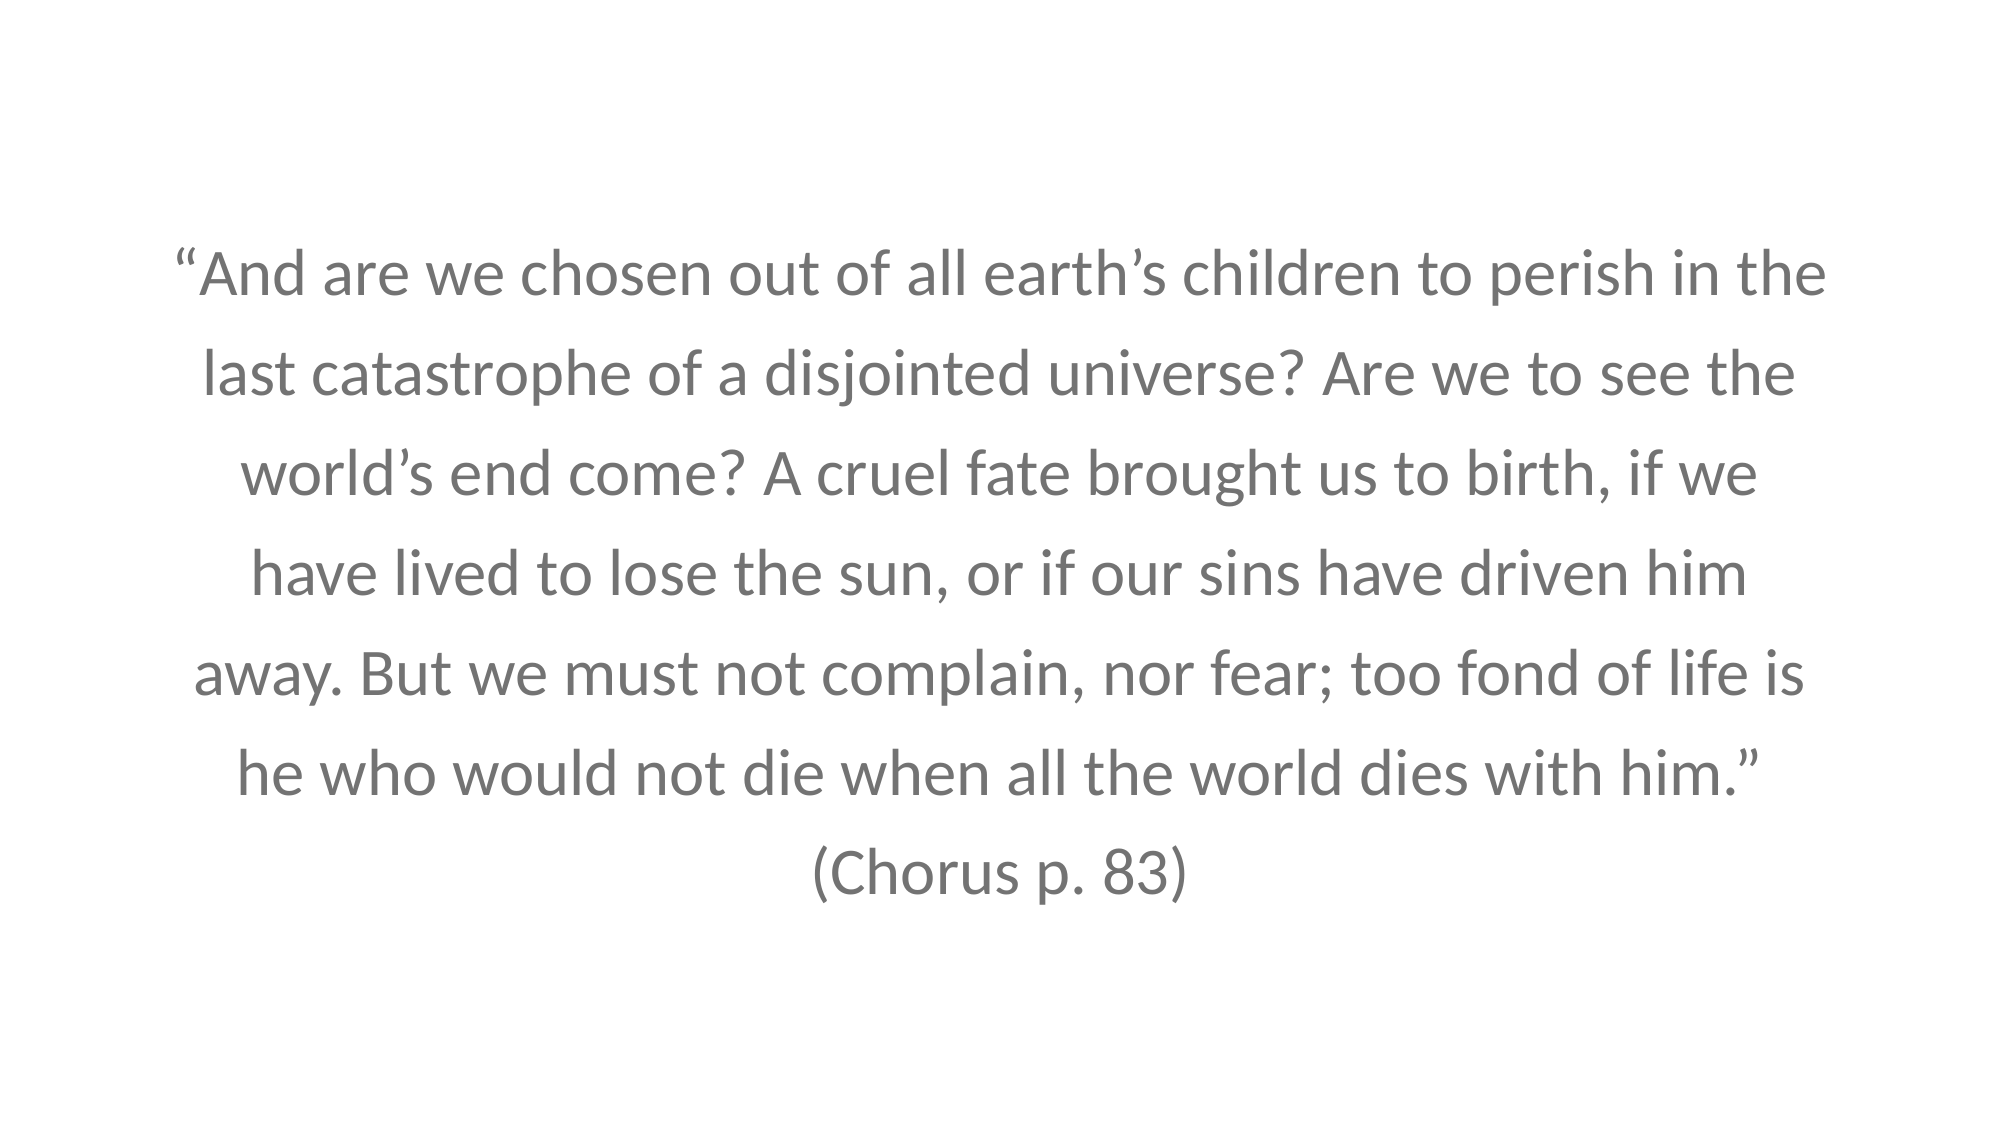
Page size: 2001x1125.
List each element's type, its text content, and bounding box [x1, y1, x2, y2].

text_box “And are we chosen out of all earth’s children to perish in the last catastrophe of a disjointed universe? Are we to see the world’s end come? A cruel fate brought us to birth, if we have lived to lose the sun, or if our sins have driven him away. But we must not complain, nor fear; too fond of life is he who would not die when all the world dies with him.” (Chorus p. 83) [156, 201, 1844, 916]
